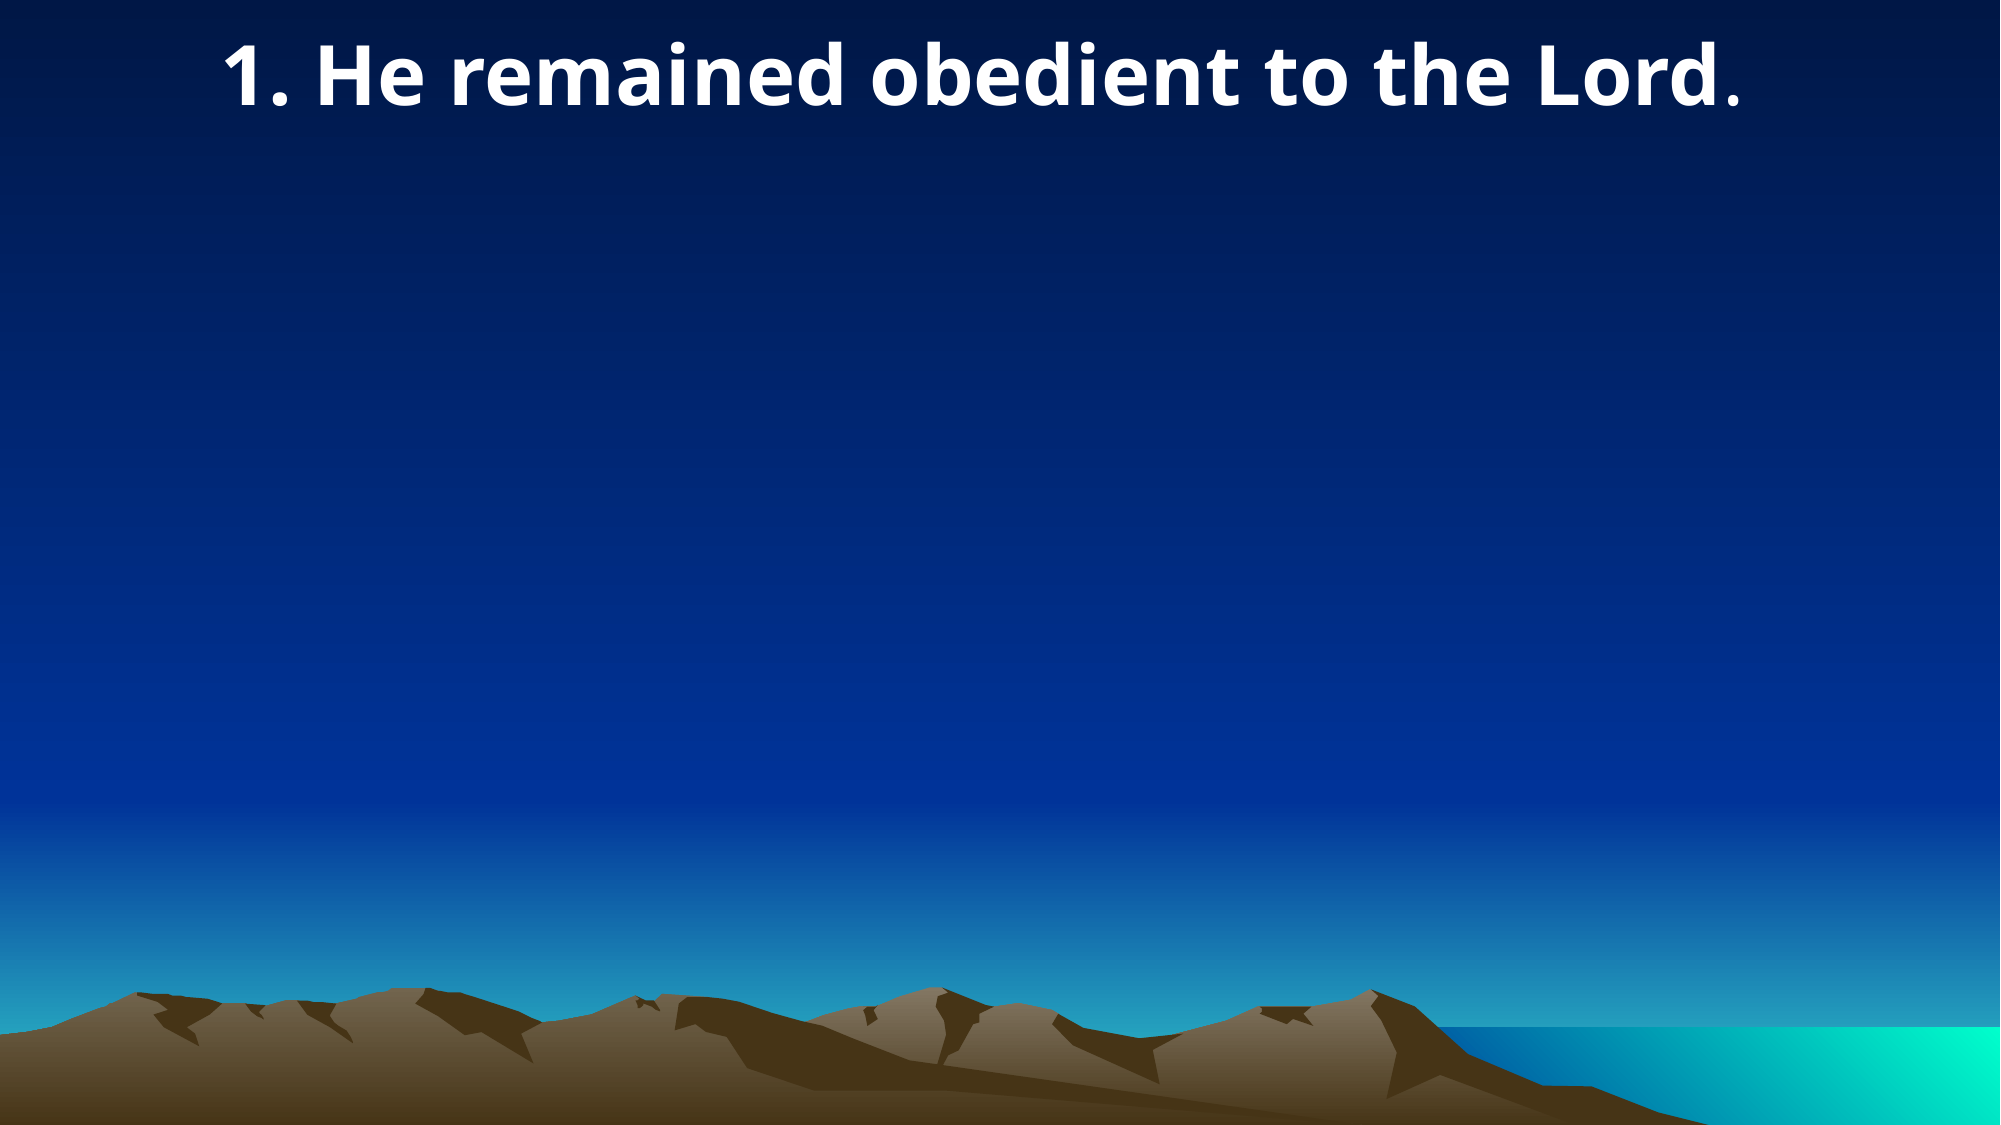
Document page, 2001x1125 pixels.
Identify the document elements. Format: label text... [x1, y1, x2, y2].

text_box 1. He remained obedient to the Lord. [12, 0, 1975, 988]
